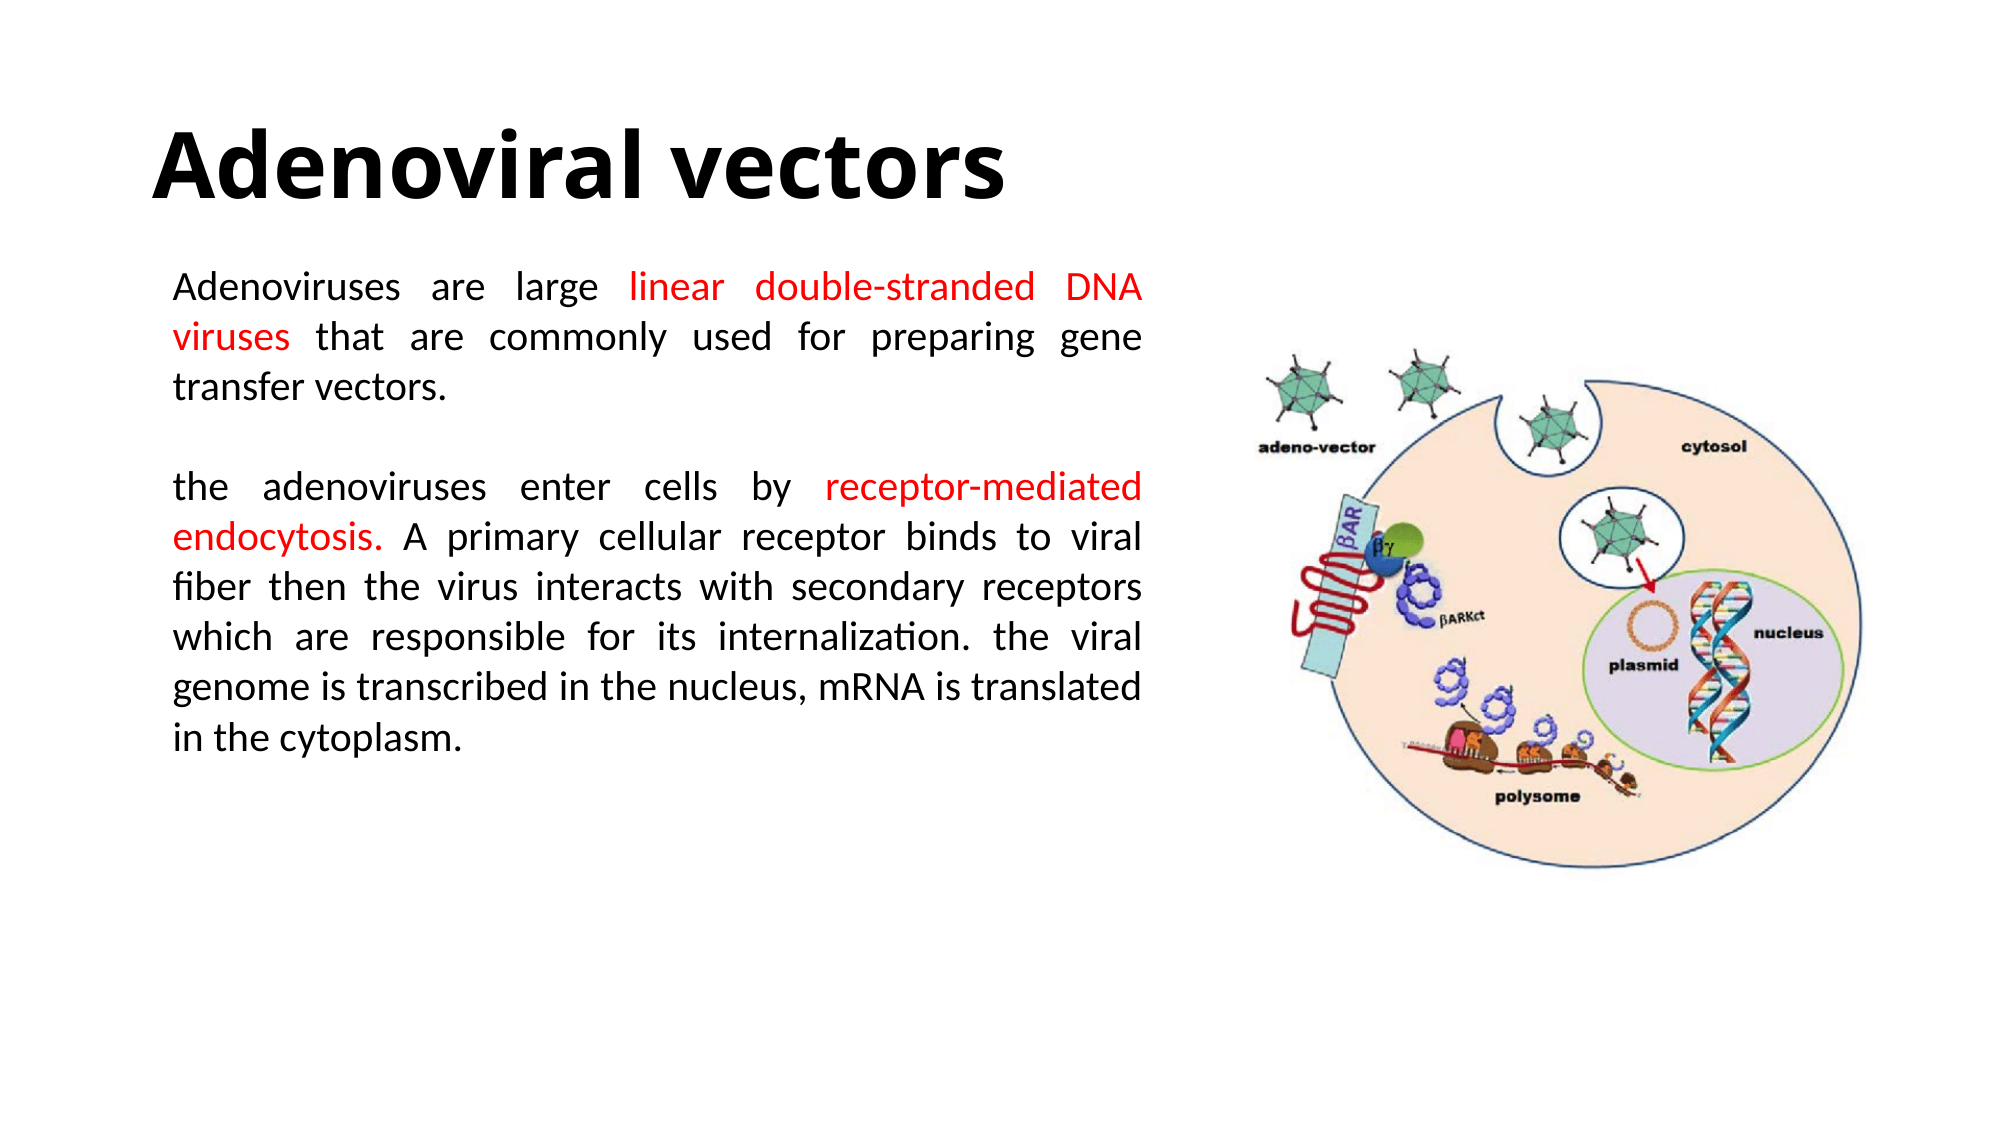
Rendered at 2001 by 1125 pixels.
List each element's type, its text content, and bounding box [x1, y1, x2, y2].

picture [1243, 344, 1952, 908]
title Adenoviral vectors [137, 59, 1863, 278]
text_box Adenoviruses are large linear double-stranded DNA viruses that are commonly used for preparing gene transfer vectors. the adenoviruses enter cells by receptor-mediated endocytosis. A primary cellular receptor binds to viral fiber then the virus interacts with secondary receptors which are responsible for its internalization. the viral genome is transcribed in the nucleus, mRNA is translated in the cytoplasm. [157, 251, 1158, 817]
